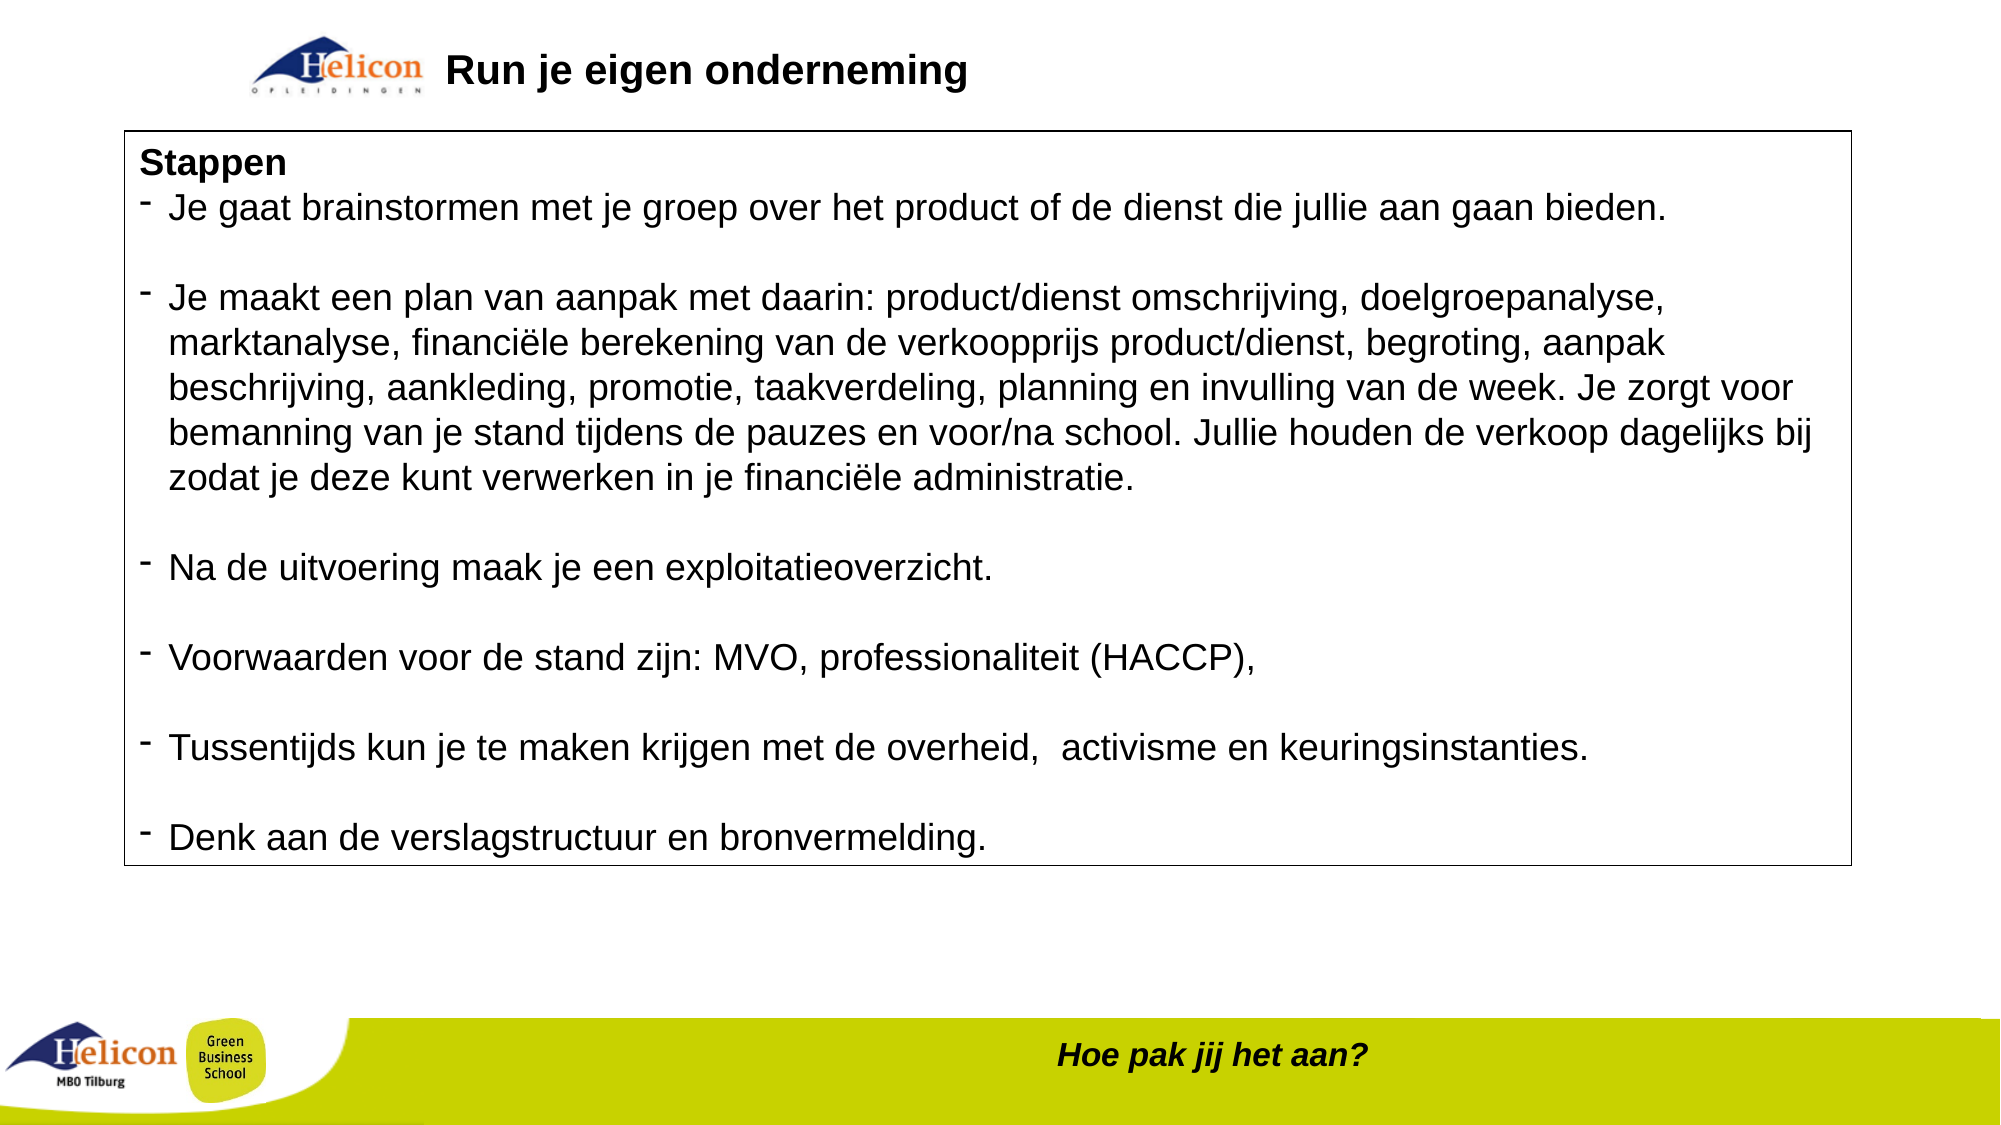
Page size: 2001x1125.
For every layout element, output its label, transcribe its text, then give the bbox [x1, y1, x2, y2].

picture [0, 1017, 424, 1125]
text_box Stappen Je gaat brainstormen met je groep over het product of de dienst die jullie aan gaan bieden. Je maakt een plan van aanpak met daarin: product/dienst omschrijving, doelgroepanalyse, marktanalyse, financiële berekening van de verkoopprijs product/dienst, begroting, aanpak beschrijving, aankleding, promotie, taakverdeling, planning en invulling van de week. Je zorgt voor bemanning van je stand tijdens de pauzes en voor/na school. Jullie houden de verkoop dagelijks bij zodat je deze kunt verwerken in je financiële administratie. Na de uitvoering maak je een exploitatieoverzicht. Voorwaarden voor de stand zijn: MVO, professionaliteit (HACCP), Tussentijds kun je te maken krijgen met de overheid, activisme en keuringsinstanties. Denk aan de verslagstructuur en bronvermelding. [124, 130, 1852, 866]
picture [249, 0, 426, 131]
text_box Run je eigen onderneming [430, 36, 1726, 101]
text_box Hoe pak jij het aan? [1042, 1026, 1817, 1081]
